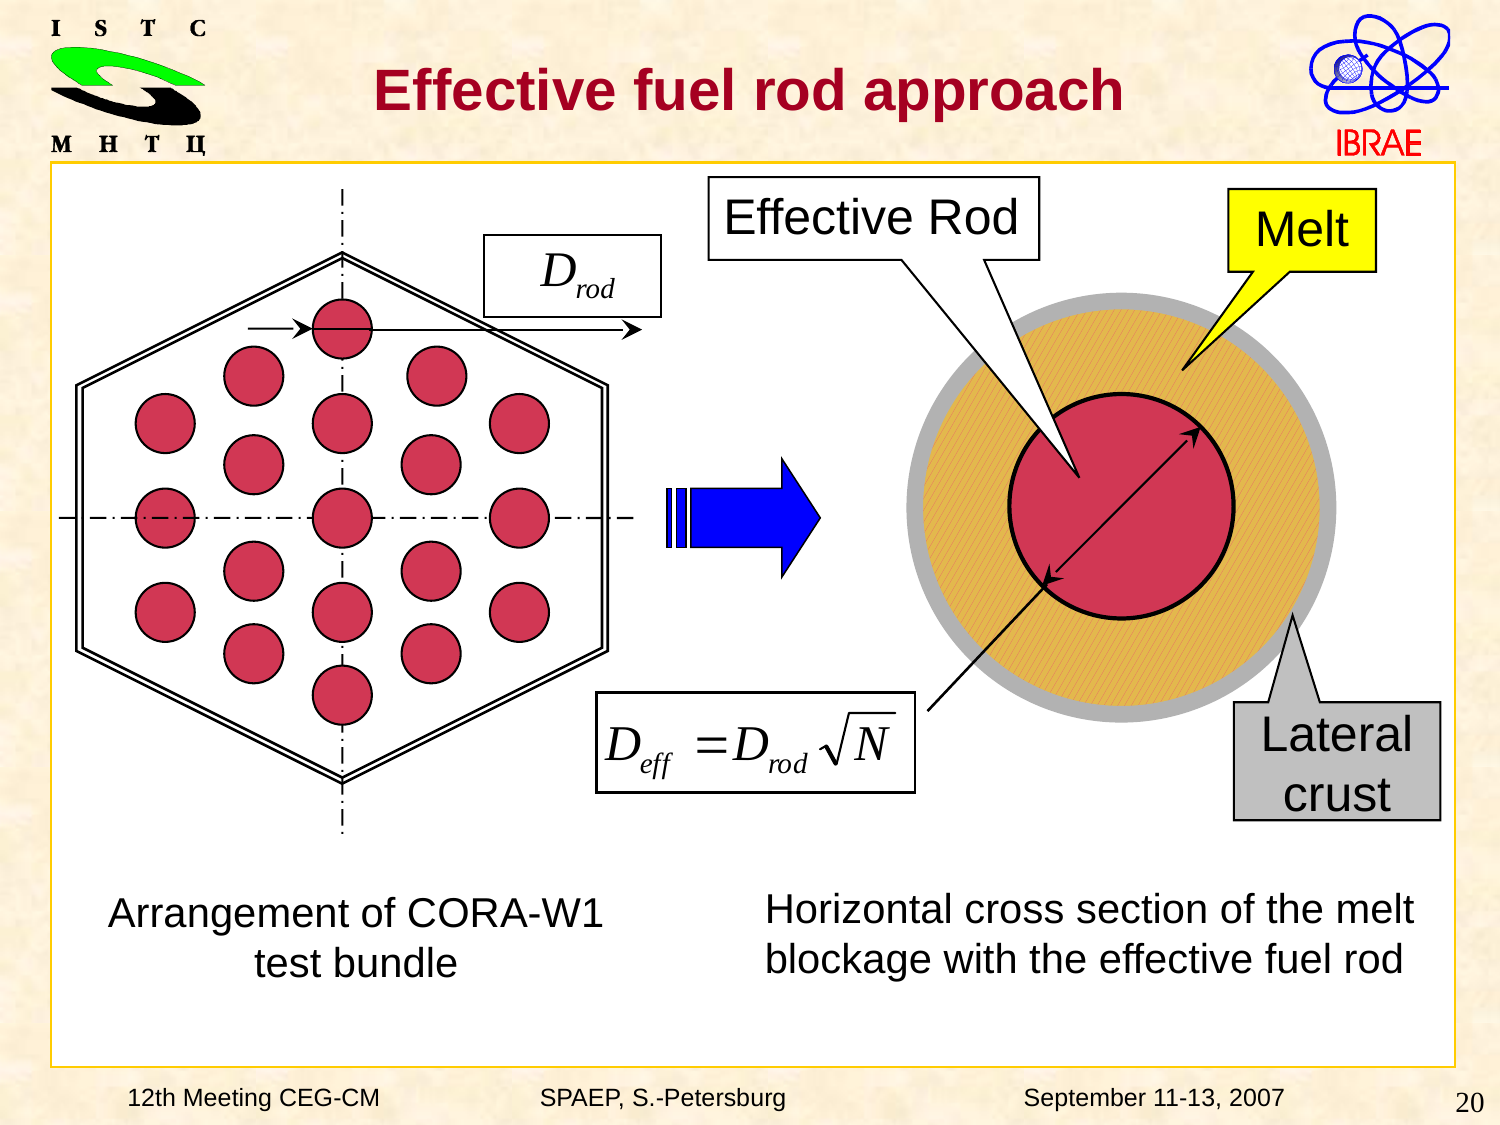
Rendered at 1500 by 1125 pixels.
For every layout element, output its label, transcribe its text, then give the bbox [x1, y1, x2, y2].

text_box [58, 176, 1441, 839]
text_box Horizontal cross section of the melt blockage with the effective fuel rod [750, 874, 1441, 990]
picture [0, 0, 1500, 1125]
title Effective fuel rod approach [226, 45, 1274, 134]
slide_number 20 [1187, 1076, 1500, 1125]
footer 12th Meeting CEG-CM SPAEP, S.-Petersburg September 11-13, 2007 [112, 1069, 1311, 1124]
text_box Arrangement of CORA-W1 test bundle [56, 878, 656, 993]
